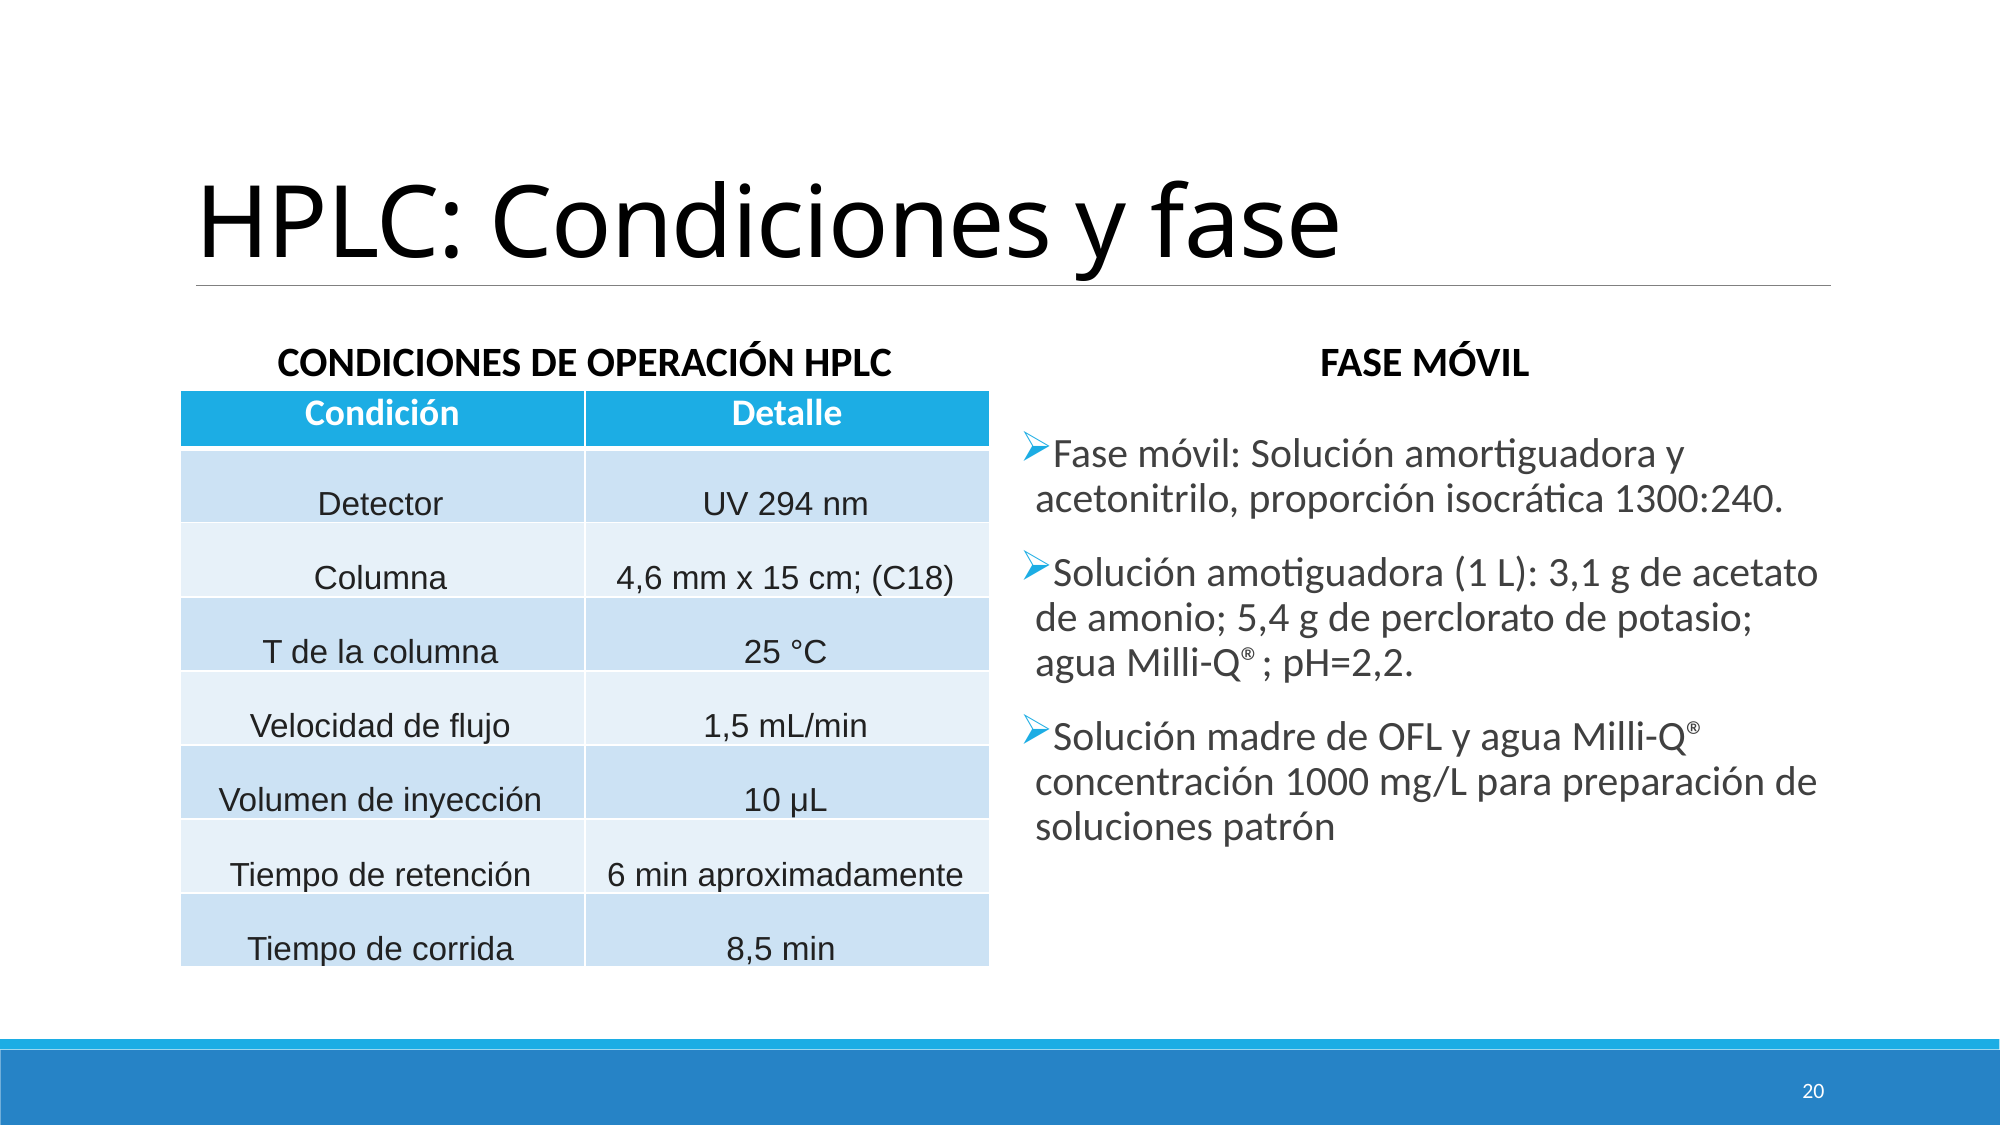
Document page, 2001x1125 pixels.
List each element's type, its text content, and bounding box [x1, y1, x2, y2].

table_header Condición [181, 391, 584, 446]
table_cell Tiempo de retención [181, 820, 584, 892]
table_cell Velocidad de flujo [181, 672, 584, 744]
table_cell Detector [181, 451, 584, 522]
table_cell T de la columna [181, 598, 584, 670]
table_cell 10 μL [586, 746, 989, 818]
list Fase móvil [1020, 302, 1830, 423]
table_cell Tiempo de corrida [181, 894, 584, 966]
list Fase móvil: Solución amortiguadora y acetonitrilo, proporción isocrática 1300:240. Solución amotiguadora (1 L): 3,1 g de acetato de amonio; 5,4 g de perclorato de potasio; agua Milli-Q®; pH=2,2. Solución madre de OFL y agua Milli-Q® concentración 1000 mg/L para preparación de soluciones patrón [1020, 423, 1830, 963]
title HPLC: Condiciones y fase [180, 47, 1830, 285]
table_header Detalle [586, 391, 989, 446]
table_cell UV 294 nm [586, 451, 989, 522]
table_cell 8,5 min [586, 894, 989, 966]
table_cell 6 min aproximadamente [586, 820, 989, 892]
table_cell 25 °C [586, 598, 989, 670]
table_cell Volumen de inyección [181, 746, 584, 818]
table_cell 4,6 mm x 15 cm; (C18) [586, 523, 989, 596]
table_cell 1,5 mL/min [586, 672, 989, 744]
slide_number 20 [1624, 1059, 1840, 1120]
list Condiciones de operación hplc [180, 302, 990, 389]
table_cell Columna [181, 523, 584, 596]
